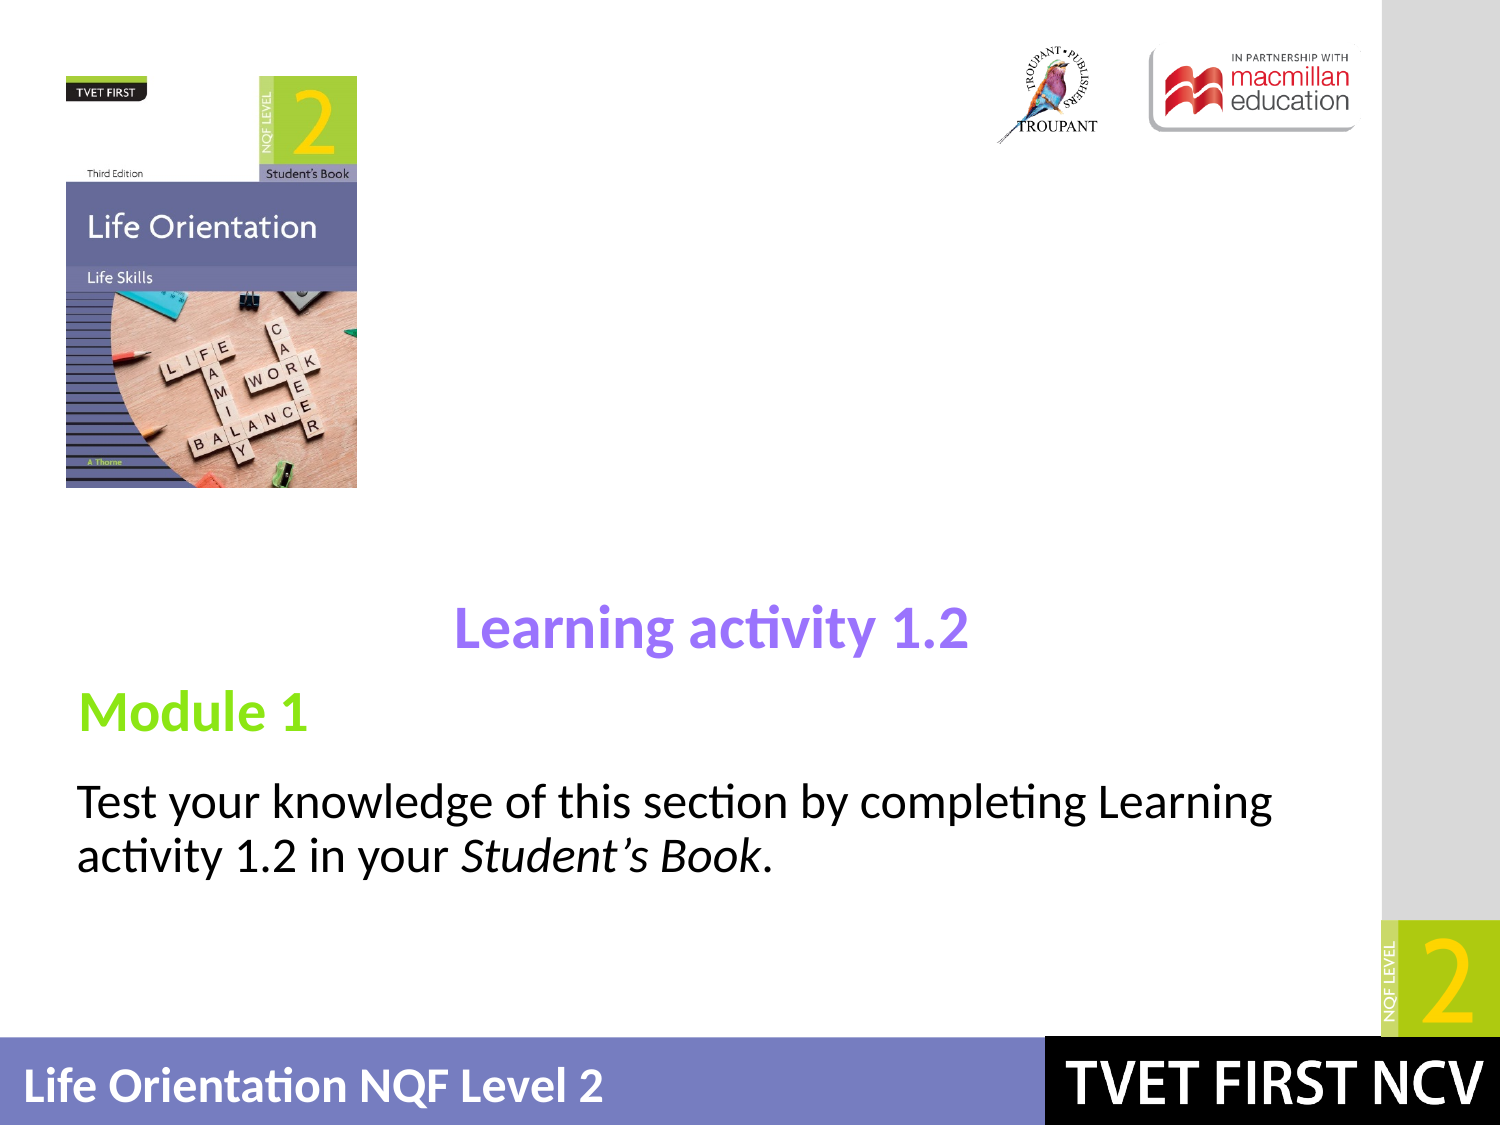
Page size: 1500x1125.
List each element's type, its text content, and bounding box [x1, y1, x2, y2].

list Test your knowledge of this section by completing Learning activity 1.2 in your Student’s Book. [61, 768, 1361, 950]
picture [66, 76, 357, 488]
picture [1381, 920, 1500, 1037]
picture [994, 42, 1361, 147]
list Module 1 [63, 673, 1361, 764]
picture [1065, 1050, 1484, 1120]
title Learning activity 1.2 [63, 526, 1361, 670]
